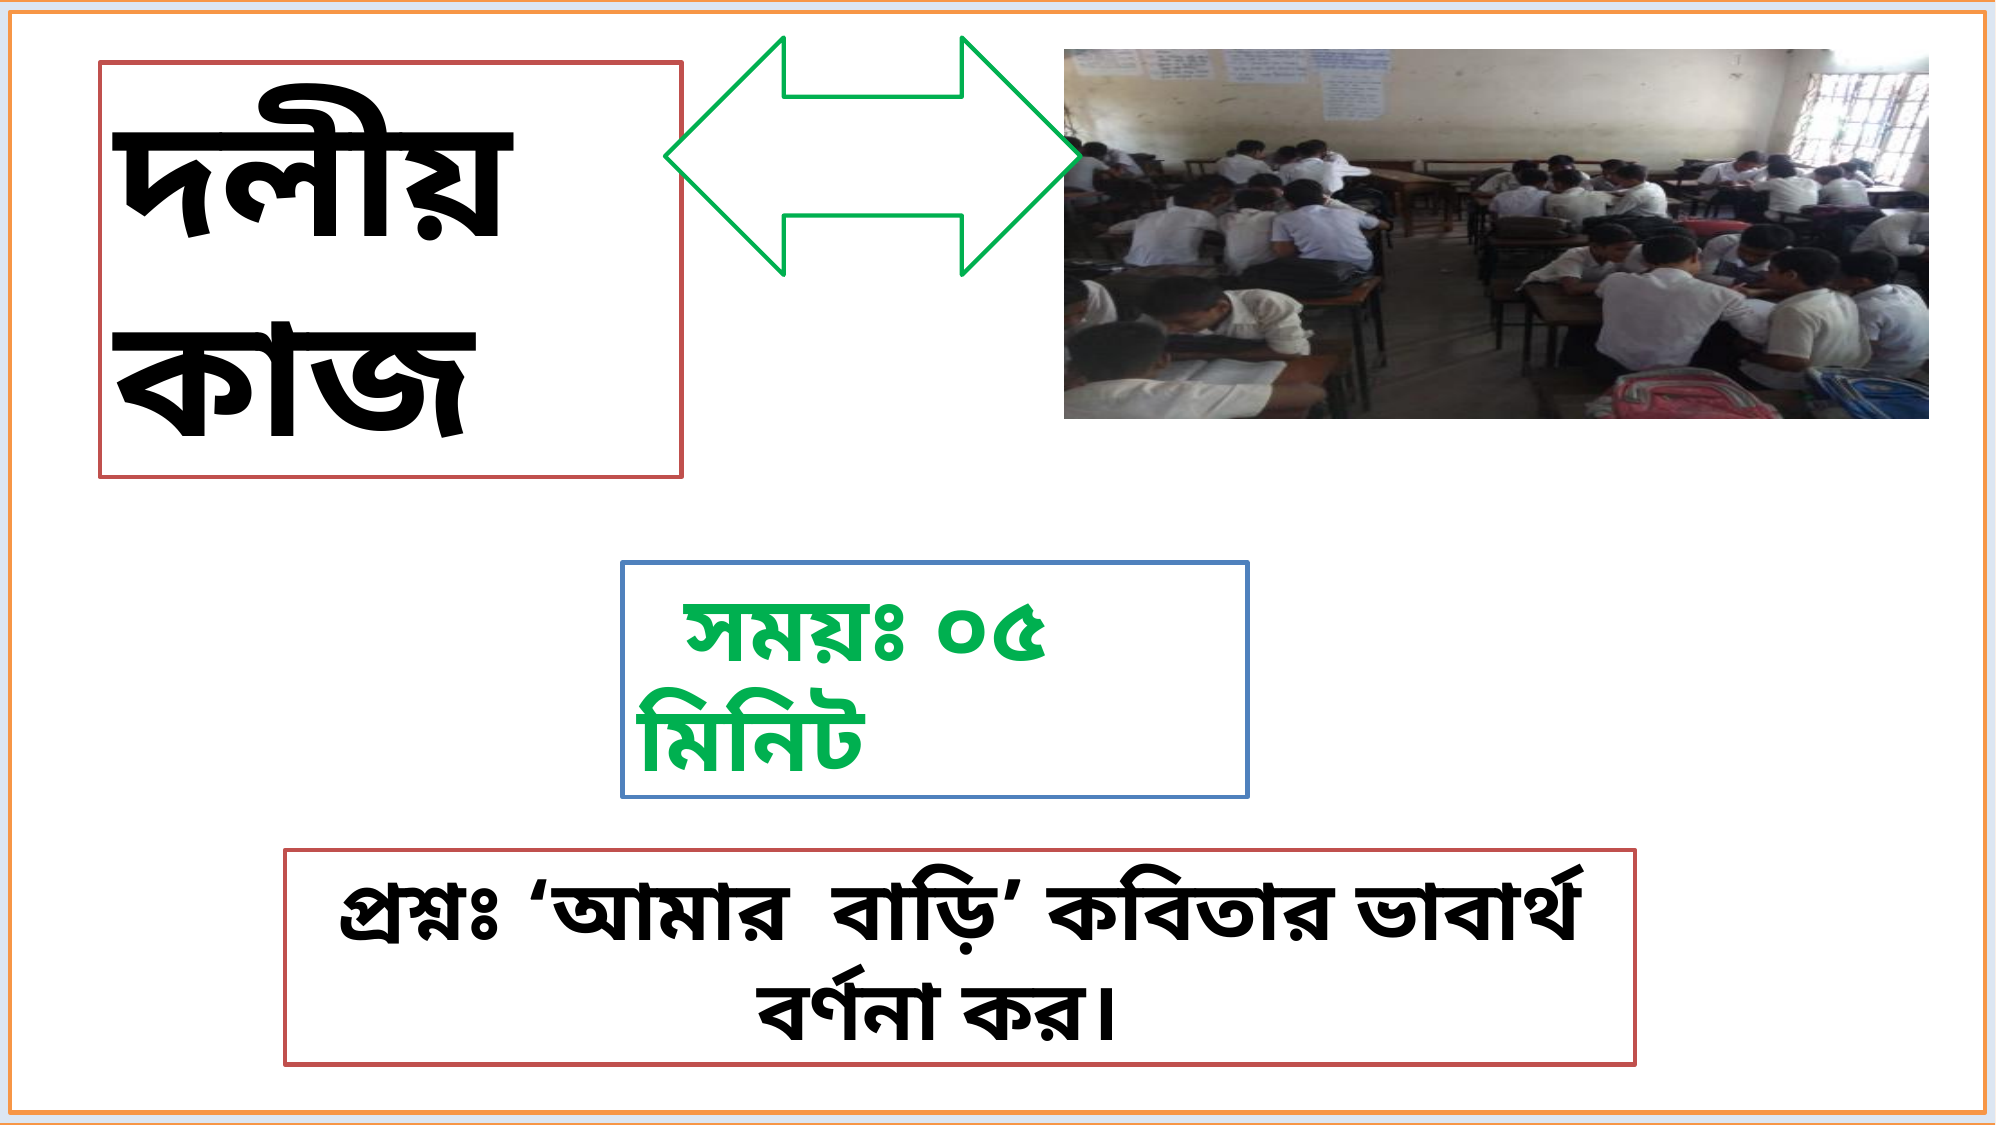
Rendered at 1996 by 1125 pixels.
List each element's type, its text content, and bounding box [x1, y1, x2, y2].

text_box [0, 0, 1996, 1125]
text_box সময়ঃ ০৫ মিনিট [620, 560, 1250, 799]
picture [1063, 49, 1929, 419]
text_box [662, 35, 1058, 277]
text_box দলীয় কাজ [98, 60, 684, 479]
text_box প্রশ্নঃ ‘আমার বাড়ি’ কবিতার ভাবার্থ বর্ণনা কর। [283, 848, 1637, 1067]
